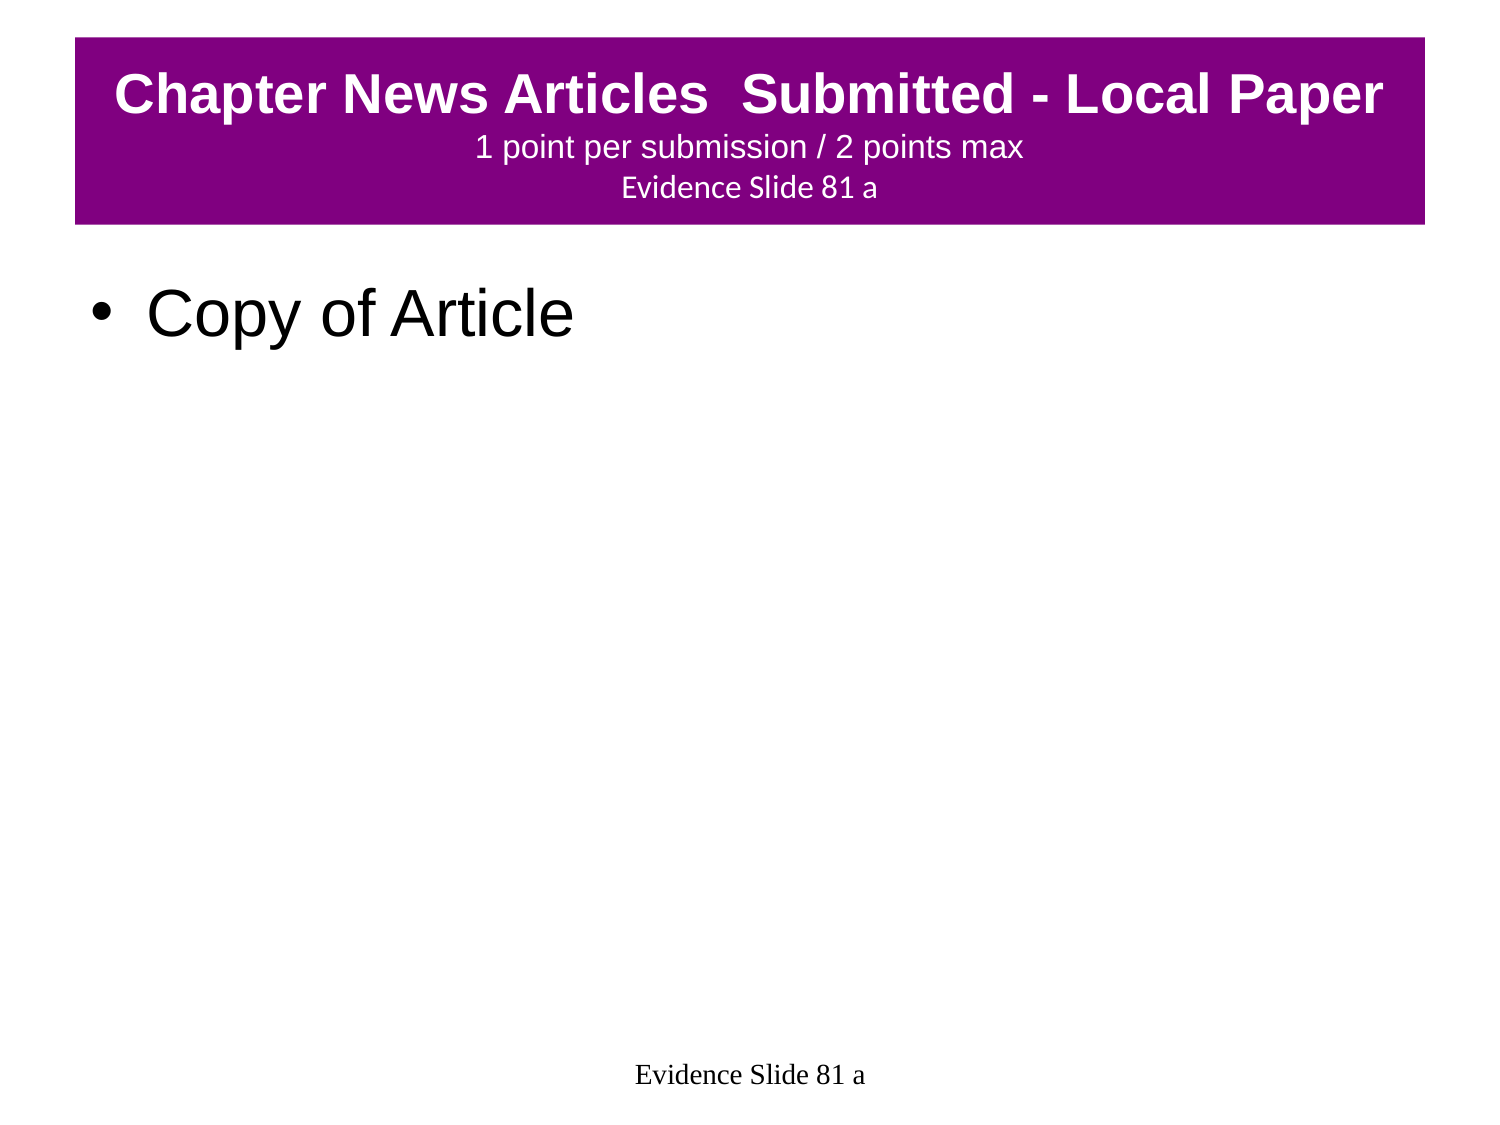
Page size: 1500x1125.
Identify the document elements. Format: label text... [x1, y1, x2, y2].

list Copy of Article [75, 262, 1425, 1005]
footer Evidence Slide 81 a [512, 1042, 988, 1103]
title Chapter News Articles Submitted - Local Paper 1 point per submission / 2 points max Evidence Slide 81 a [75, 37, 1425, 225]
